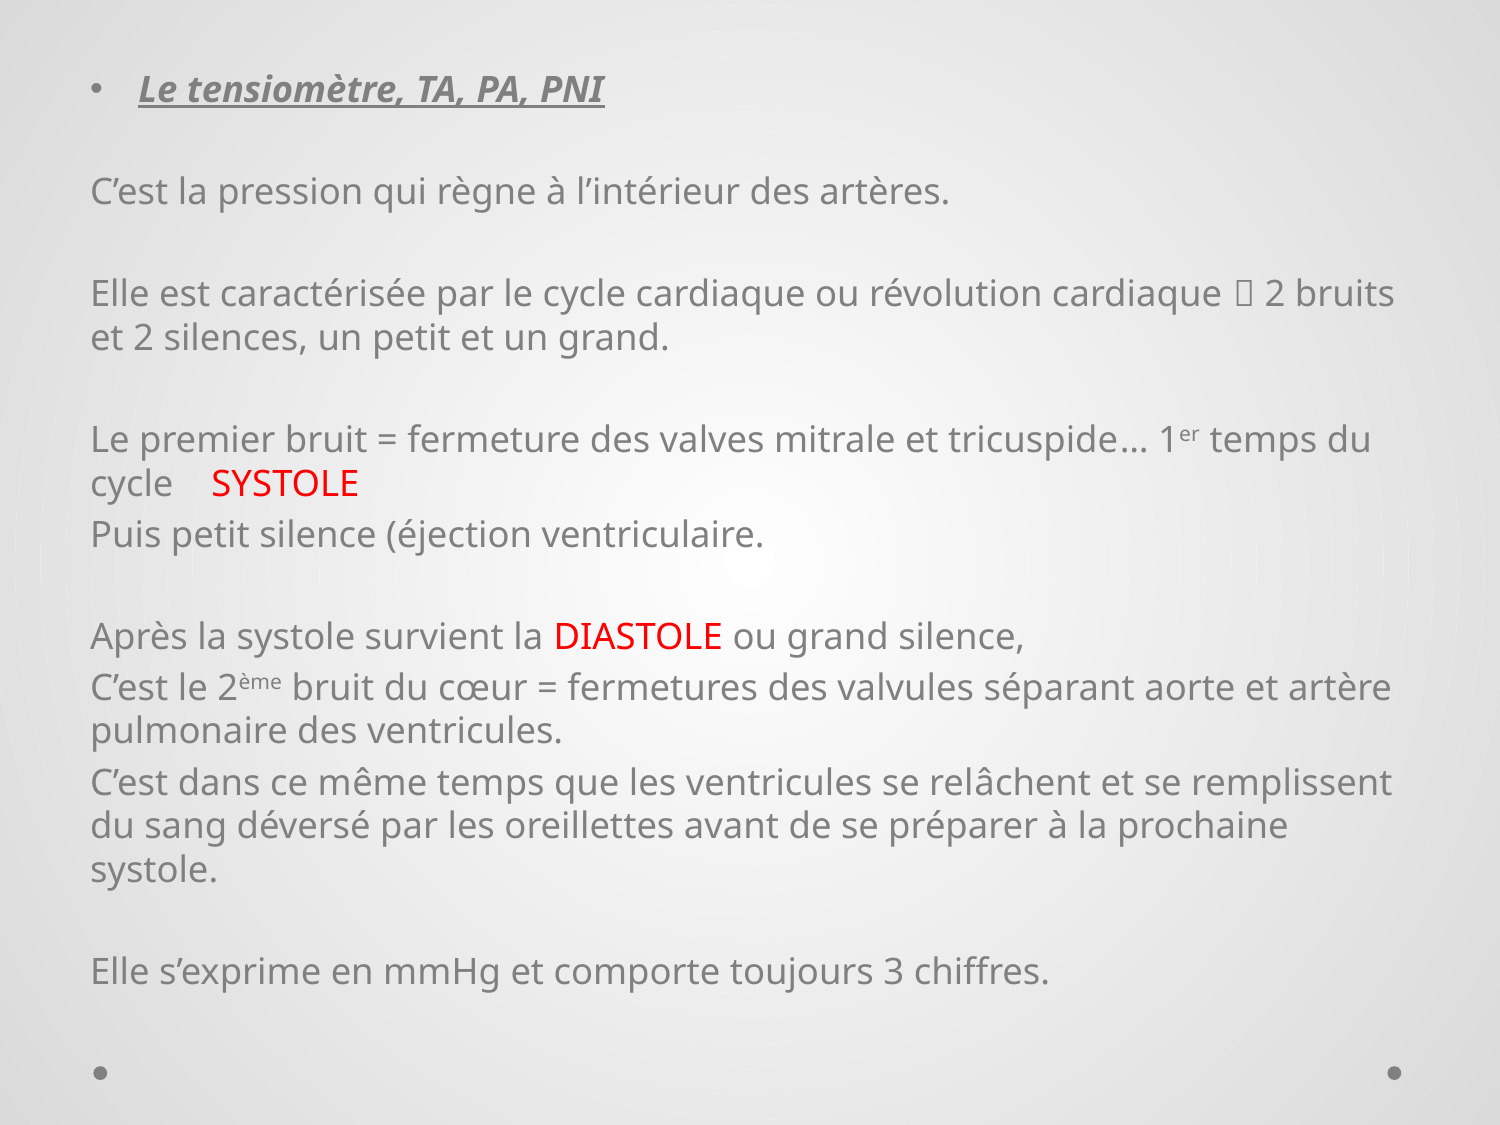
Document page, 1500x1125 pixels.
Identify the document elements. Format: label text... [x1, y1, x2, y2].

list Le tensiomètre, TA, PA, PNI C’est la pression qui règne à l’intérieur des artères. Elle est caractérisée par le cycle cardiaque ou révolution cardiaque  2 bruits et 2 silences, un petit et un grand. Le premier bruit = fermeture des valves mitrale et tricuspide… 1er temps du cycle SYSTOLE Puis petit silence (éjection ventriculaire. Après la systole survient la DIASTOLE ou grand silence, C’est le 2ème bruit du cœur = fermetures des valvules séparant aorte et artère pulmonaire des ventricules. C’est dans ce même temps que les ventricules se relâchent et se remplissent du sang déversé par les oreillettes avant de se préparer à la prochaine systole. Elle s’exprime en mmHg et comporte toujours 3 chiffres. [75, 58, 1425, 1005]
